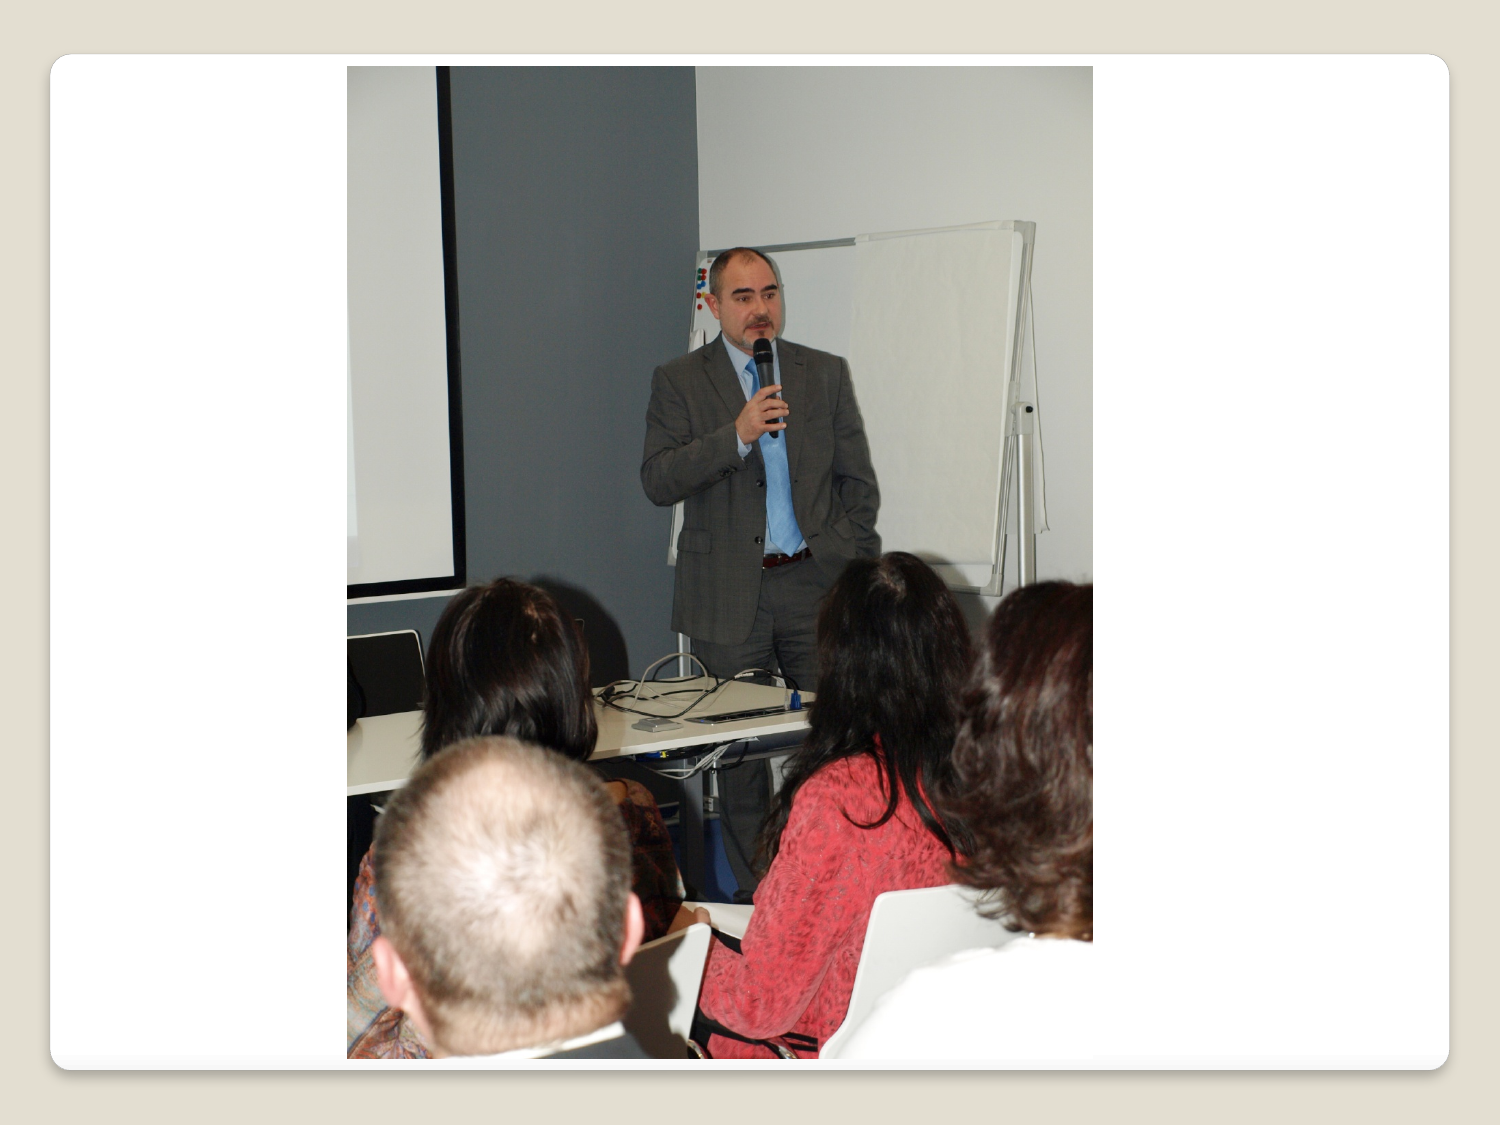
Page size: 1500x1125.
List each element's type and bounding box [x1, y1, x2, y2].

picture [347, 66, 1093, 1059]
